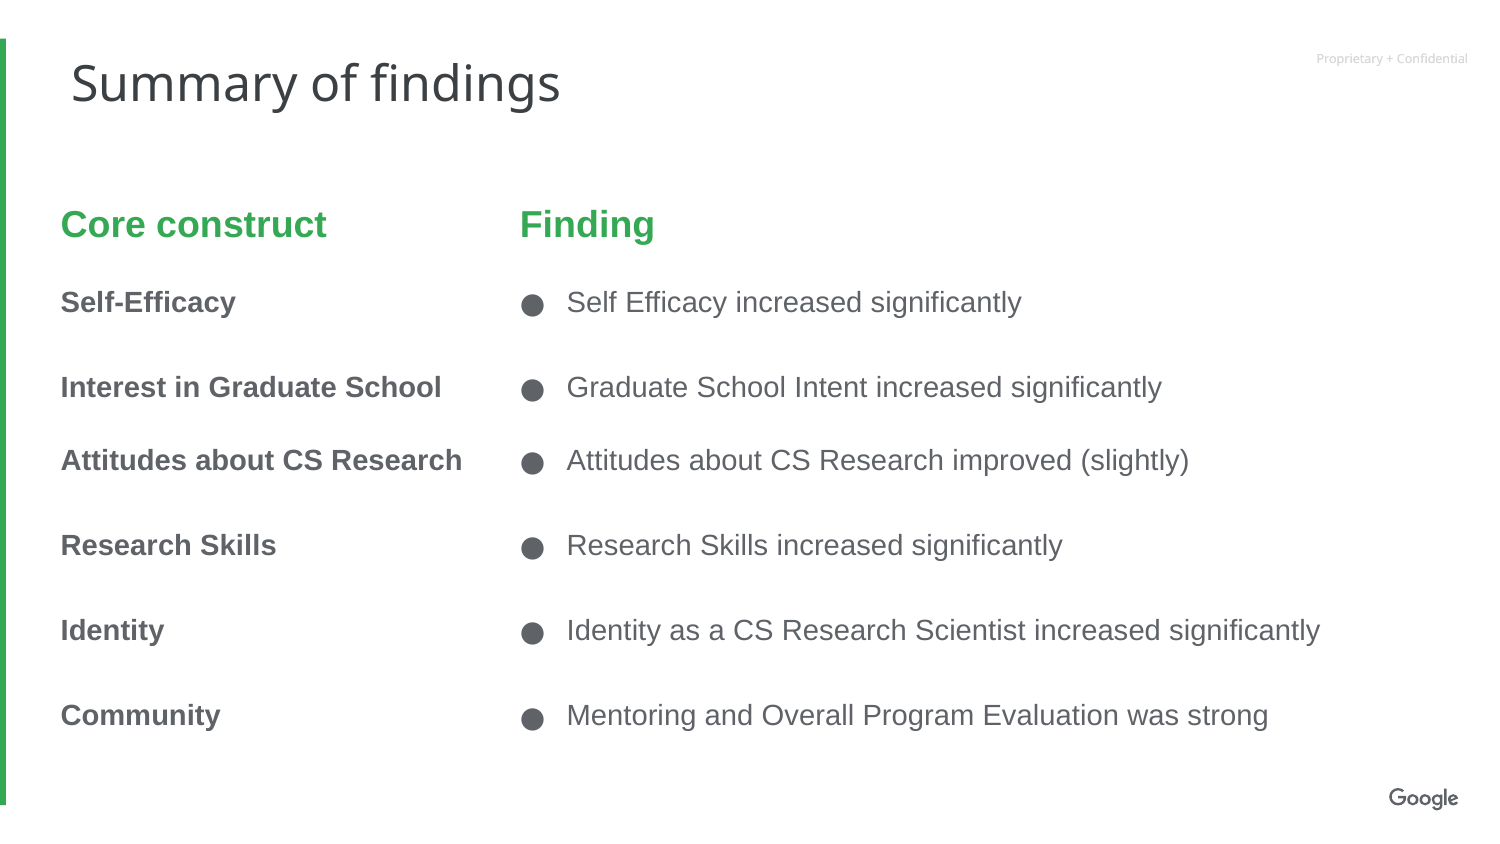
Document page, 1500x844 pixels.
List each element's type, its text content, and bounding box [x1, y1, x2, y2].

table_cell Community [46, 675, 504, 759]
table_cell Research Skills [46, 505, 504, 589]
title Summary of findings [56, 43, 1336, 112]
table_header Finding [505, 177, 1375, 261]
table_header Core construct [46, 177, 504, 261]
table_cell Interest in Graduate School [46, 347, 504, 418]
table_cell Mentoring and Overall Program Evaluation was strong [505, 675, 1375, 759]
table_cell Attitudes about CS Research improved (slightly) [505, 420, 1375, 504]
table_cell Self-Efficacy [46, 262, 504, 346]
table_cell Self Efficacy increased significantly [505, 262, 1375, 346]
table_cell Graduate School Intent increased significantly [505, 347, 1375, 418]
table_cell Identity [46, 590, 504, 674]
table_cell Research Skills increased significantly [505, 505, 1375, 589]
table_cell Attitudes about CS Research [46, 420, 504, 504]
table_cell Identity as a CS Research Scientist increased significantly [505, 590, 1375, 674]
